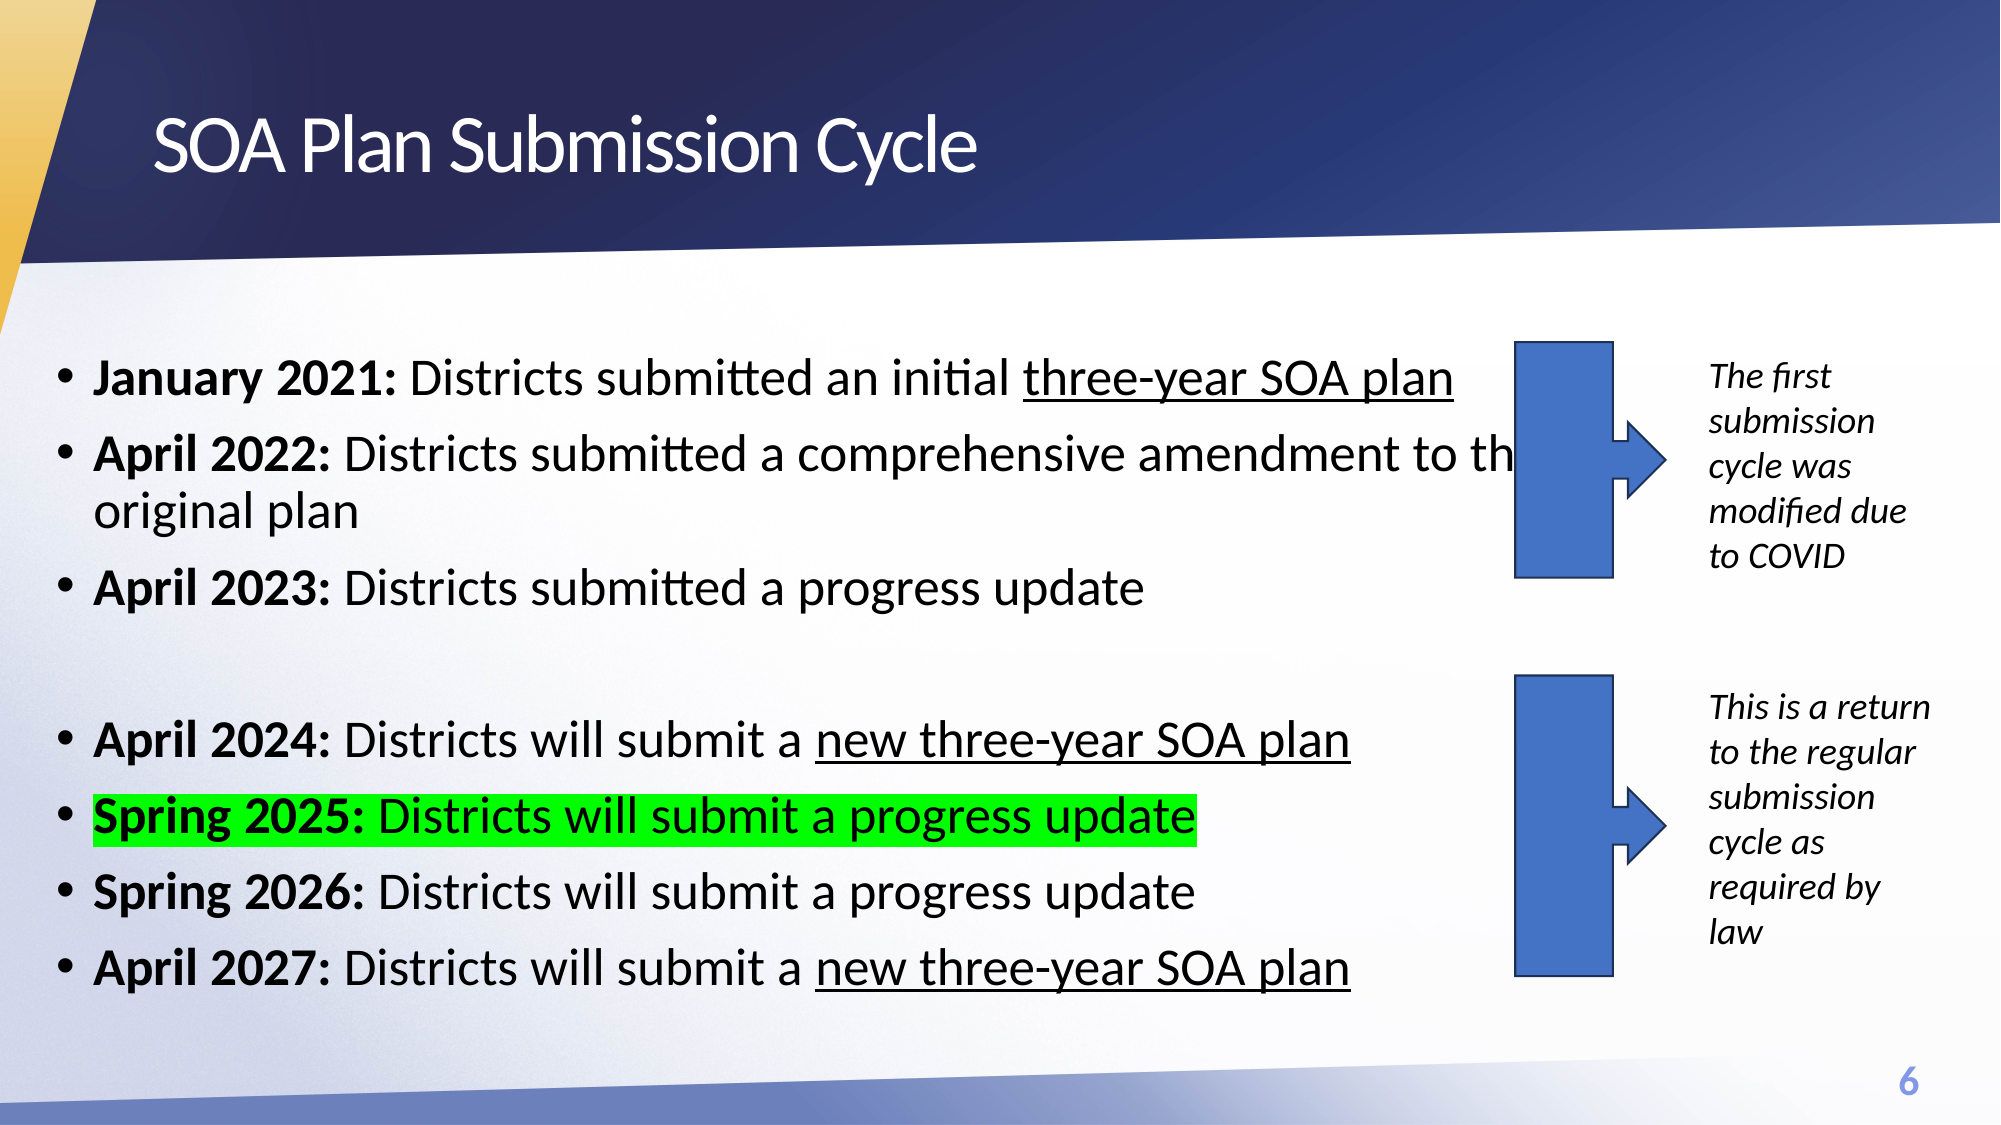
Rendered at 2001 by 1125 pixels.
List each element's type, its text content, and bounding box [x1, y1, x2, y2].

text_box [1514, 674, 1668, 978]
text_box The first submission cycle was modified due to COVID [1693, 343, 1949, 584]
text_box This is a return to the regular submission cycle as required by law [1693, 674, 1949, 960]
text_box [1514, 341, 1668, 579]
list January 2021: Districts submitted an initial three-year SOA plan April 2022: Districts submitted a comprehensive amendment to their original plan April 2023: Districts submitted a progress update April 2024: Districts will submit a new three-year SOA plan Spring 2025: Districts will submit a progress update Spring 2026: Districts will submit a progress update April 2027: Districts will submit a new three-year SOA plan [41, 342, 1620, 1008]
title SOA Plan Submission Cycle [137, 59, 1863, 231]
picture [0, 0, 2000, 1125]
